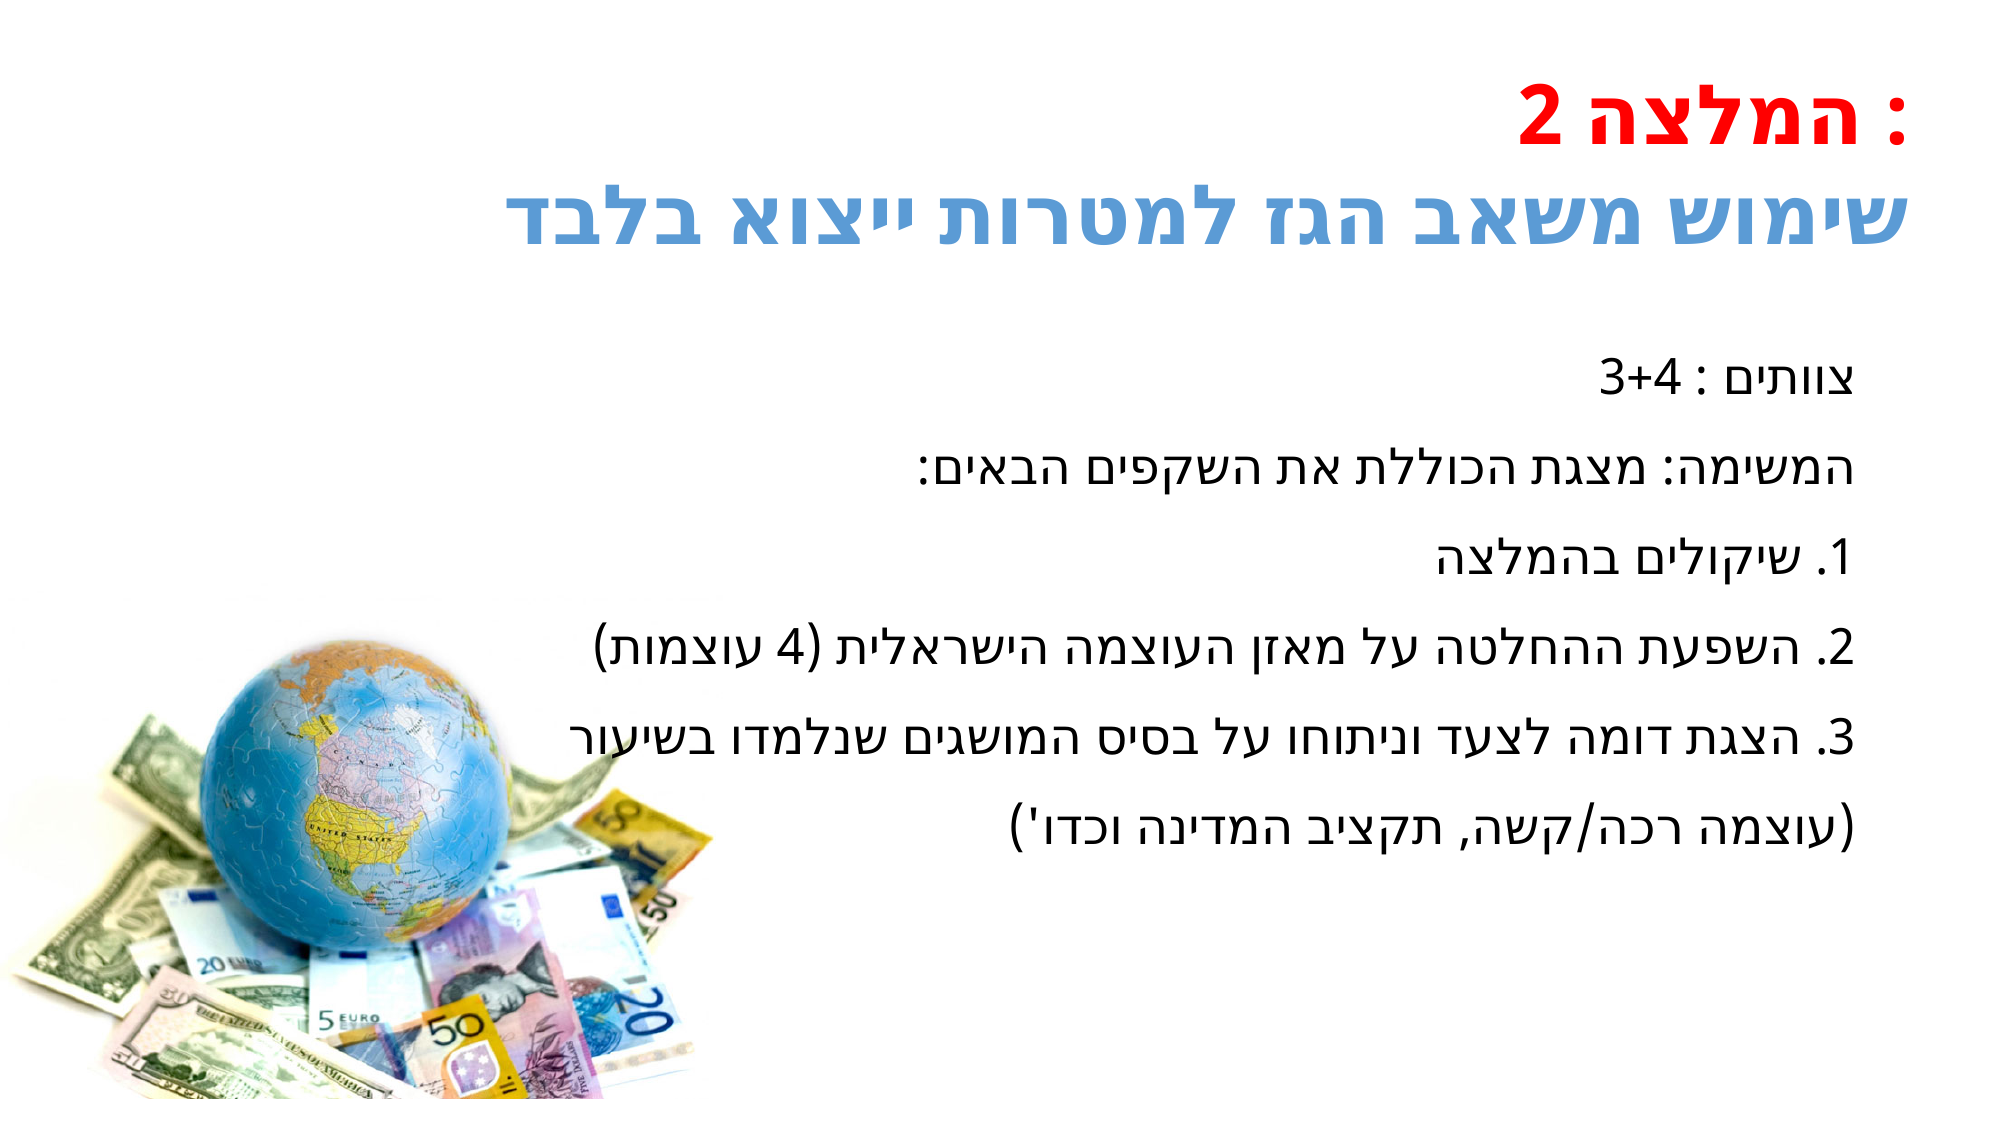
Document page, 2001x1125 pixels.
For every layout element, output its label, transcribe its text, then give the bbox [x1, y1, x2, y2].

text_box המלצה 2 : שימוש משאב הגז למטרות ייצוא בלבד [0, 53, 1925, 269]
title צוותים : 3+4 המשימה: מצגת הכוללת את השקפים הבאים: 1. שיקולים בהמלצה 2. השפעת ההחלטה על מאזן העוצמה הישראלית (4 עוצמות) 3. הצגת דומה לצעד וניתוחו על בסיס המושגים שנלמדו בשיעור (עוצמה רכה/קשה, תקציב המדינה וכדו') [534, 91, 1872, 1077]
picture [0, 583, 723, 1099]
